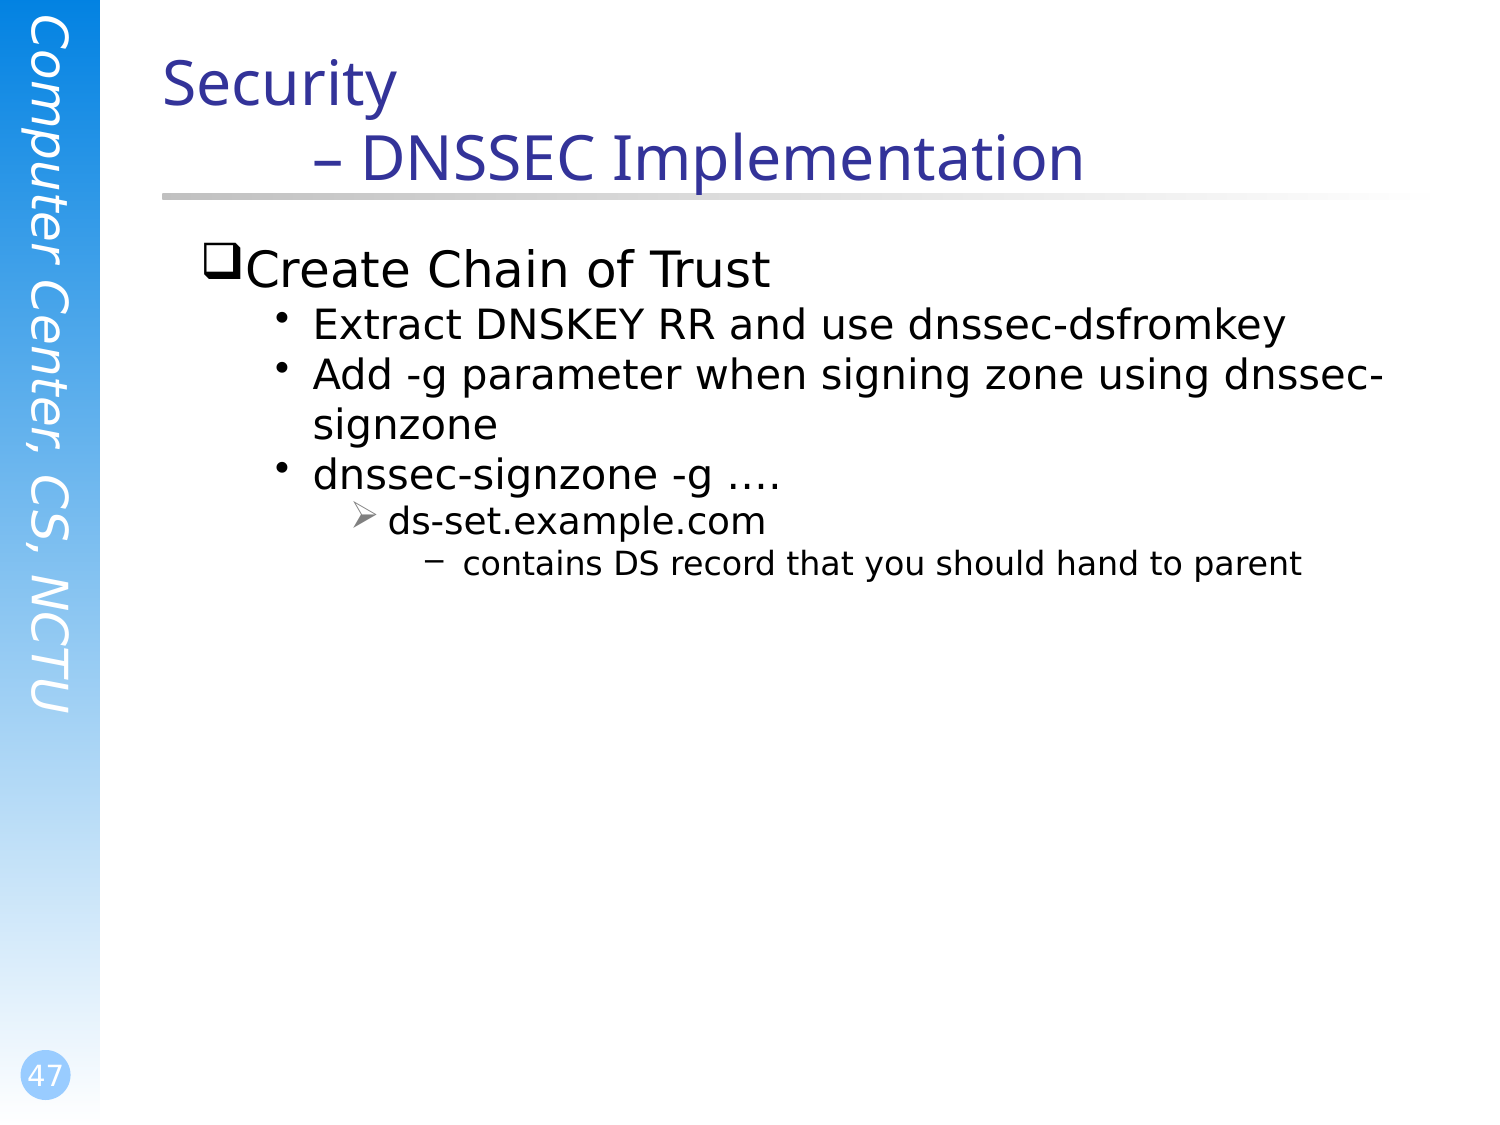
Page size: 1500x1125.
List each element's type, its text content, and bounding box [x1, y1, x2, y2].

title Security – DNSSEC Implementation [162, 42, 1438, 231]
list Create Chain of Trust Extract DNSKEY RR and use dnssec-dsfromkey Add -g parameter when signing zone using dnssec-signzone dnssec-signzone -g …. ds-set.example.com contains DS record that you should hand to parent [162, 237, 1500, 1000]
